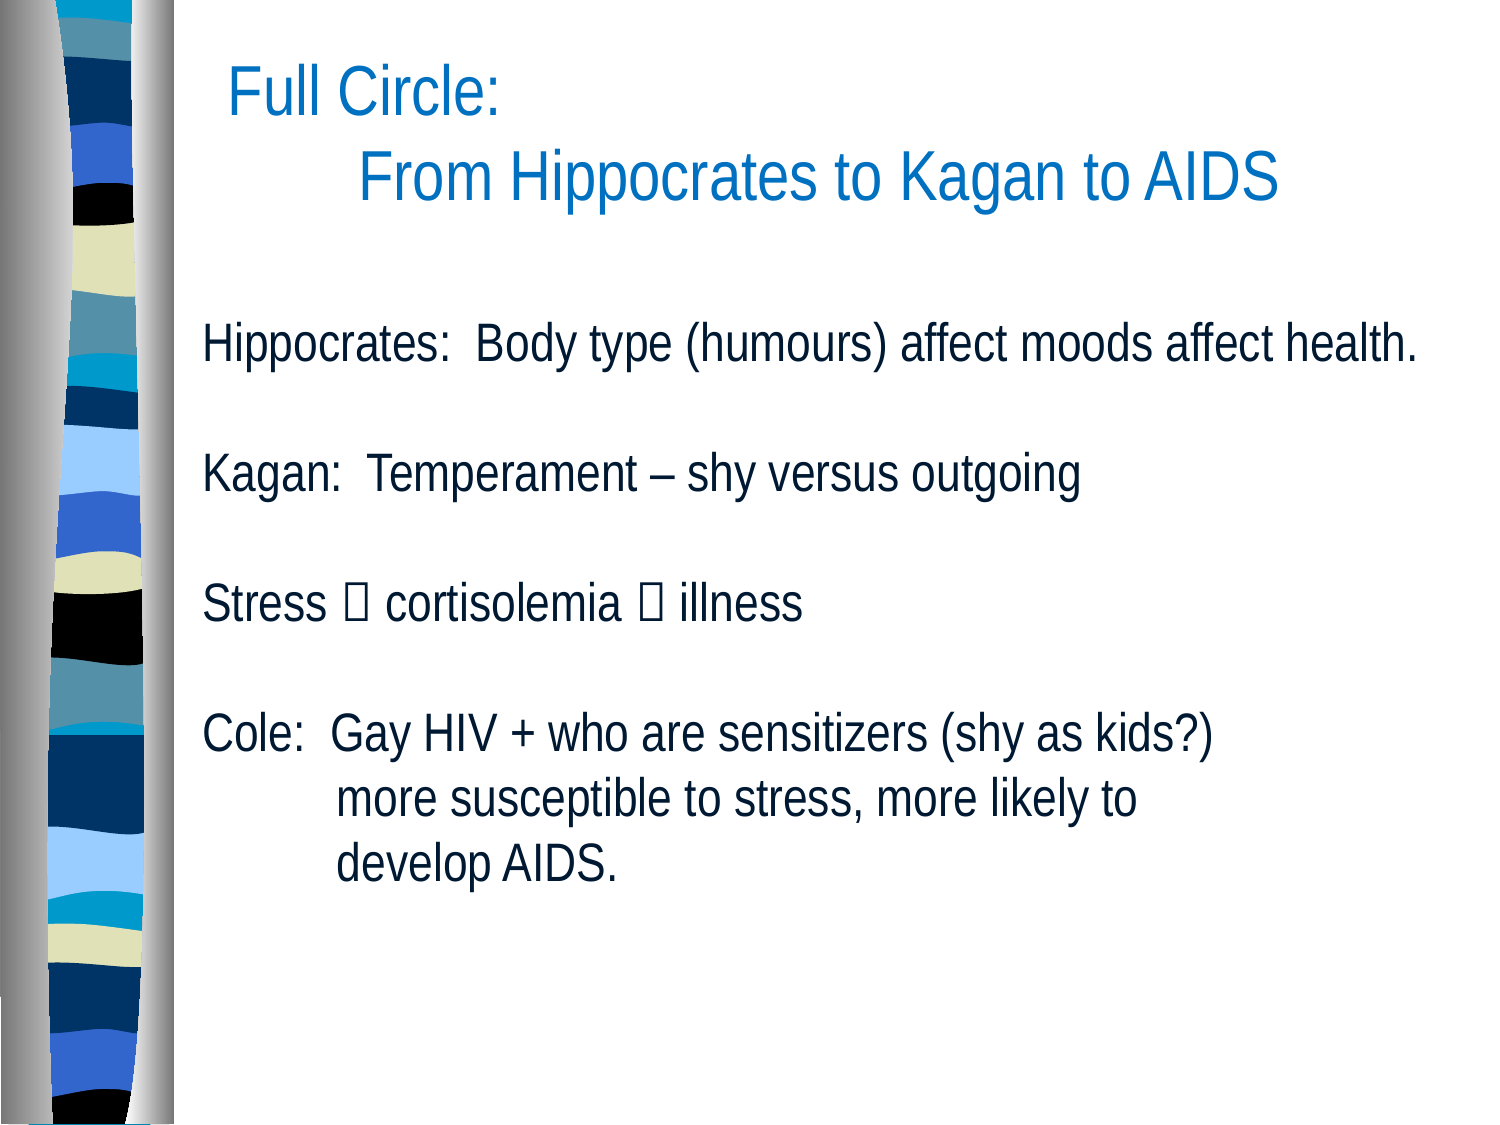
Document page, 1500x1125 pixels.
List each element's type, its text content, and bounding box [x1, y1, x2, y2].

text_box Hippocrates: Body type (humours) affect moods affect health. Kagan: Temperament – shy versus outgoing Stress  cortisolemia  illness Cole: Gay HIV + who are sensitizers (shy as kids?) more susceptible to stress, more likely to develop AIDS. [187, 299, 1450, 900]
text_box Full Circle: From Hippocrates to Kagan to AIDS [212, 37, 1363, 222]
